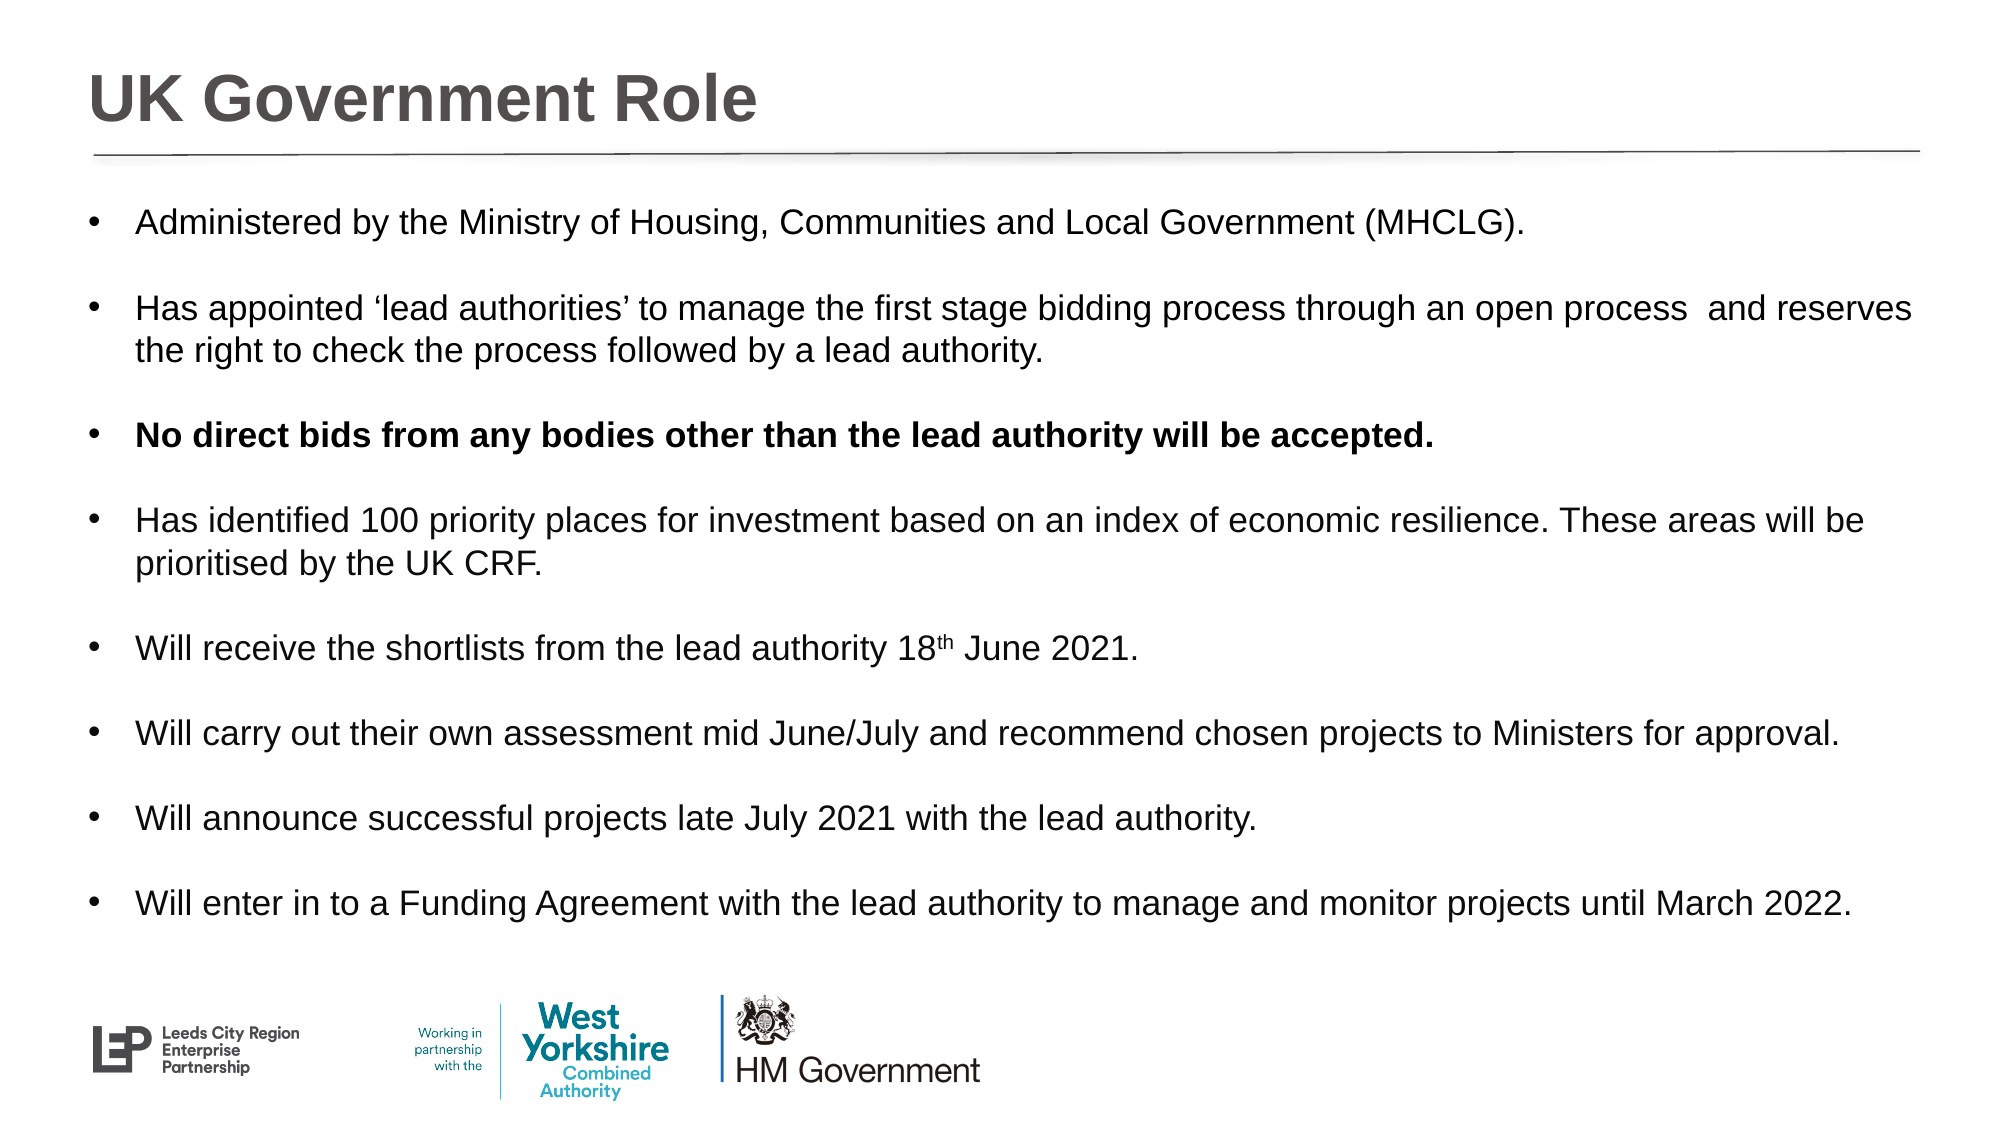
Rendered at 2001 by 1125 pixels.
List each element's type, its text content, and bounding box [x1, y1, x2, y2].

picture [716, 964, 983, 1113]
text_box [93, 150, 1921, 156]
text_box Administered by the Ministry of Housing, Communities and Local Government (MHCLG). Has appointed ‘lead authorities’ to manage the first stage bidding process through an open process and reserves the right to check the process followed by a lead authority. No direct bids from any bodies other than the lead authority will be accepted. Has identified 100 priority places for investment based on an index of economic resilience. These areas will be prioritised by the UK CRF. Will receive the shortlists from the lead authority 18th June 2021. Will carry out their own assessment mid June/July and recommend chosen projects to Ministers for approval. Will announce successful projects late July 2021 with the lead authority. Will enter in to a Funding Agreement with the lead authority to manage and monitor projects until March 2022. [73, 192, 1941, 973]
picture [93, 1026, 299, 1077]
picture [415, 1002, 669, 1101]
text_box UK Government Role [73, 47, 1941, 143]
